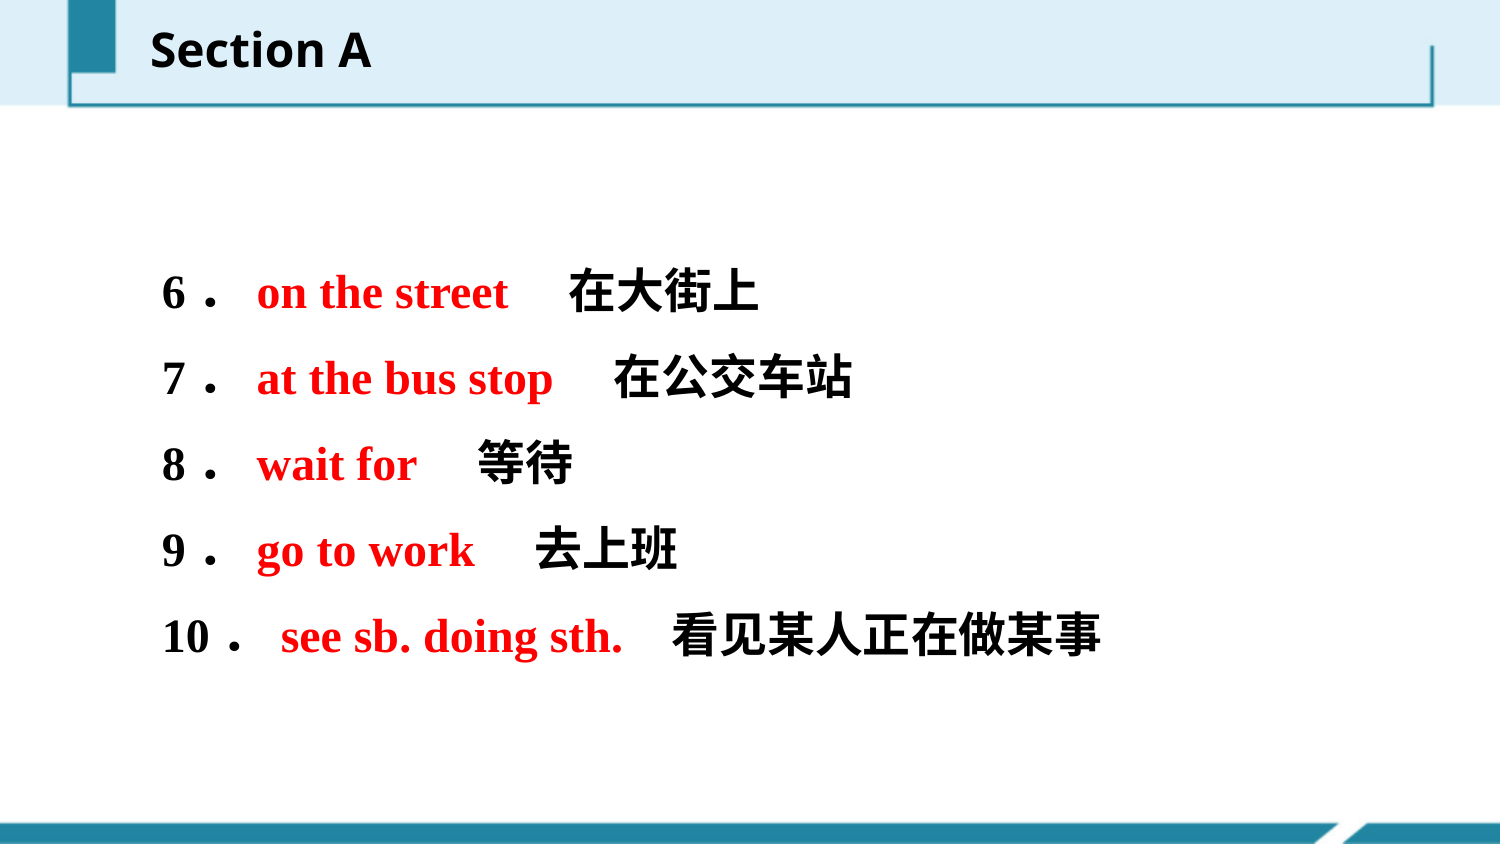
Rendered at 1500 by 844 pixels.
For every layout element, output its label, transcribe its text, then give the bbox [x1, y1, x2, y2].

picture [0, 0, 1500, 844]
text_box 6．on the street 在大街上 7．at the bus stop 在公交车站 8．wait for 等待 9．go to work 去上班 10．see sb. doing sth. 看见某人正在做某事 [150, 225, 1339, 668]
text_box Section A [138, 14, 1315, 83]
